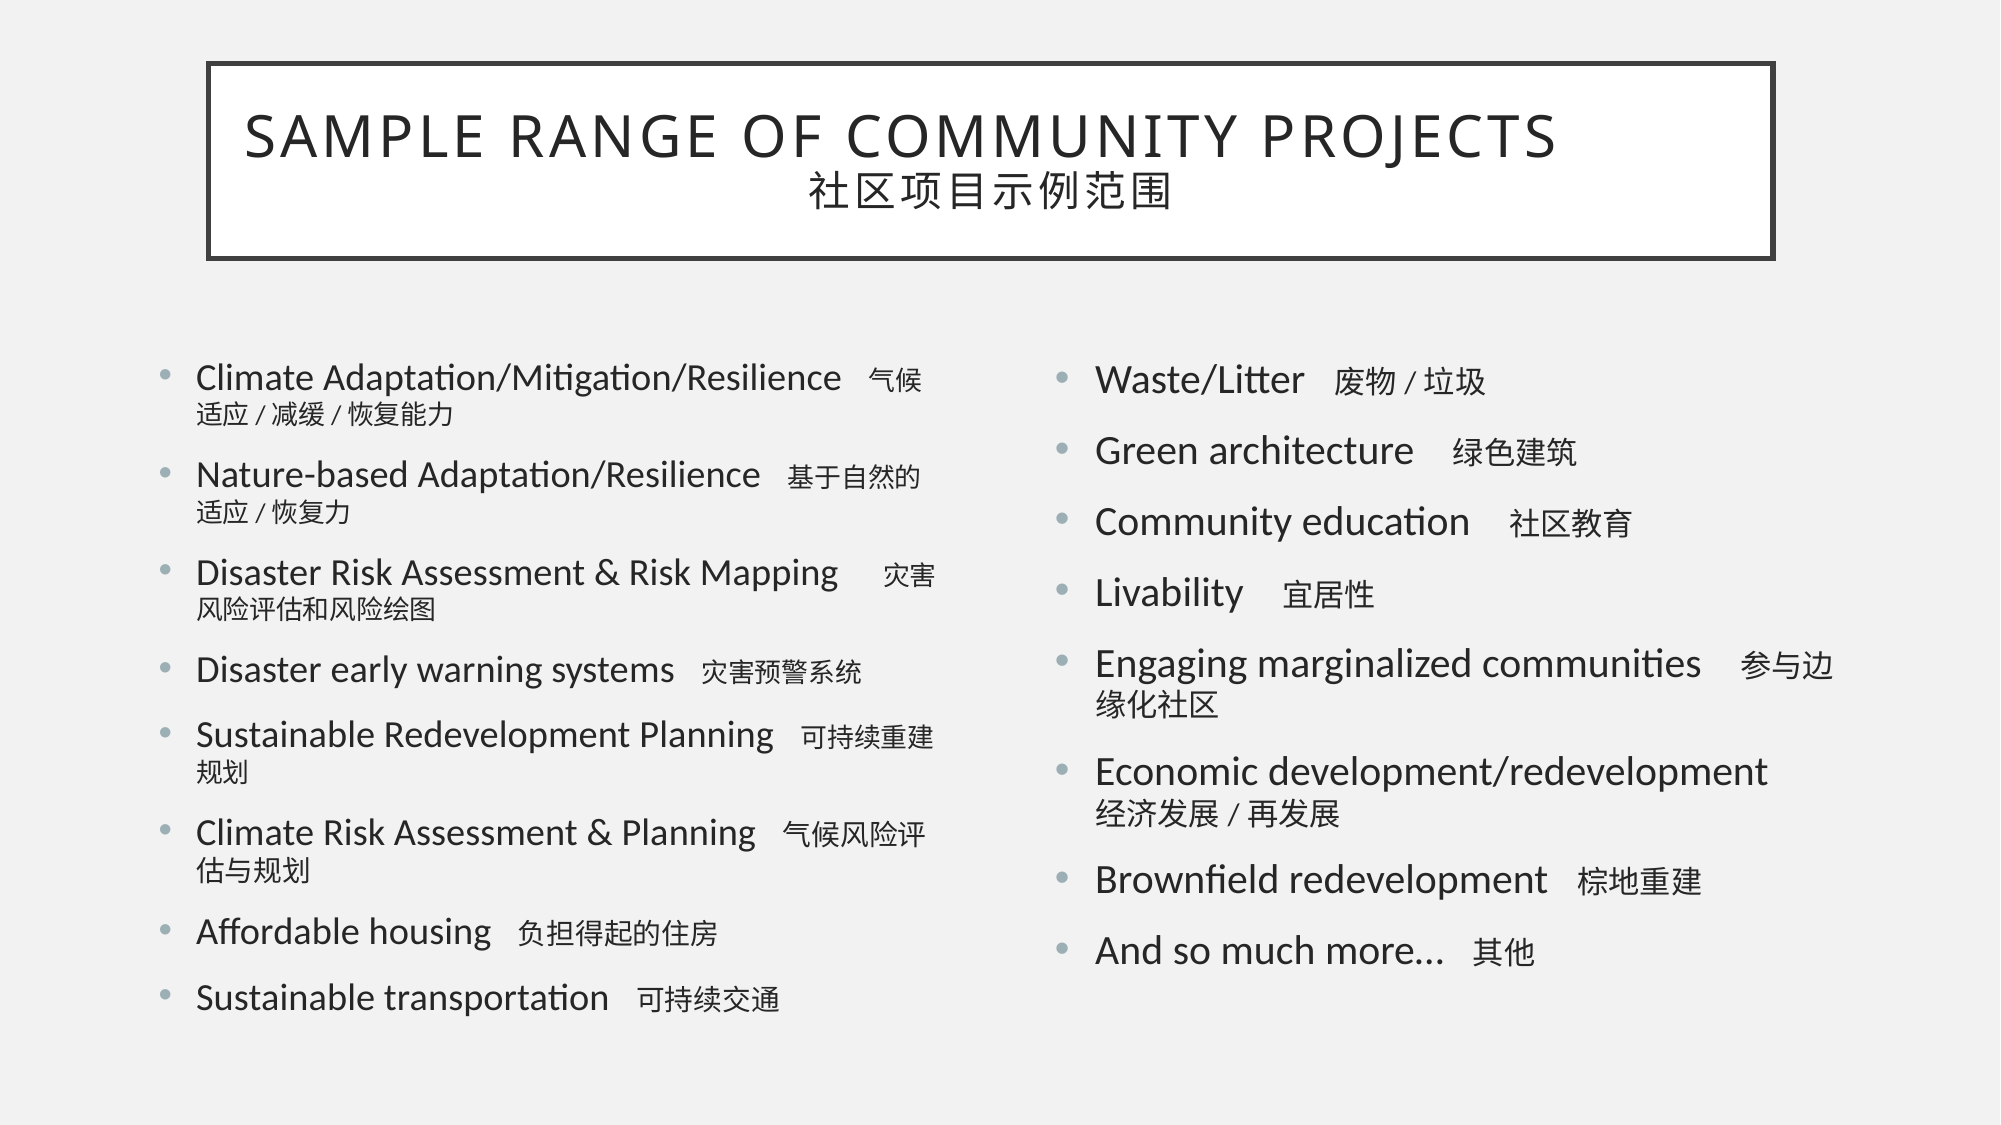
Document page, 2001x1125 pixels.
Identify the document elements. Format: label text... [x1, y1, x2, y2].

title Sample Range of Community Projects 社区项目示例范围 [206, 61, 1776, 261]
list Waste/Litter 废物/垃圾 Green architecture 绿色建筑 Community education 社区教育 Livability 宜居性 Engaging marginalized communities 参与边缘化社区 Economic development/redevelopment 经济发展/再发展 Brownfield redevelopment 棕地重建 And so much more… 其他 [1039, 344, 1857, 1027]
list Climate Adaptation/Mitigation/Resilience 气候适应/减缓/恢复能力 Nature-based Adaptation/Resilience 基于自然的适应/恢复力 Disaster Risk Assessment & Risk Mapping 灾害风险评估和风险绘图 Disaster early warning systems 灾害预警系统 Sustainable Redevelopment Planning 可持续重建规划 Climate Risk Assessment & Planning 气候风险评估与规划 Affordable housing 负担得起的住房 Sustainable transportation 可持续交通 [143, 344, 961, 1027]
